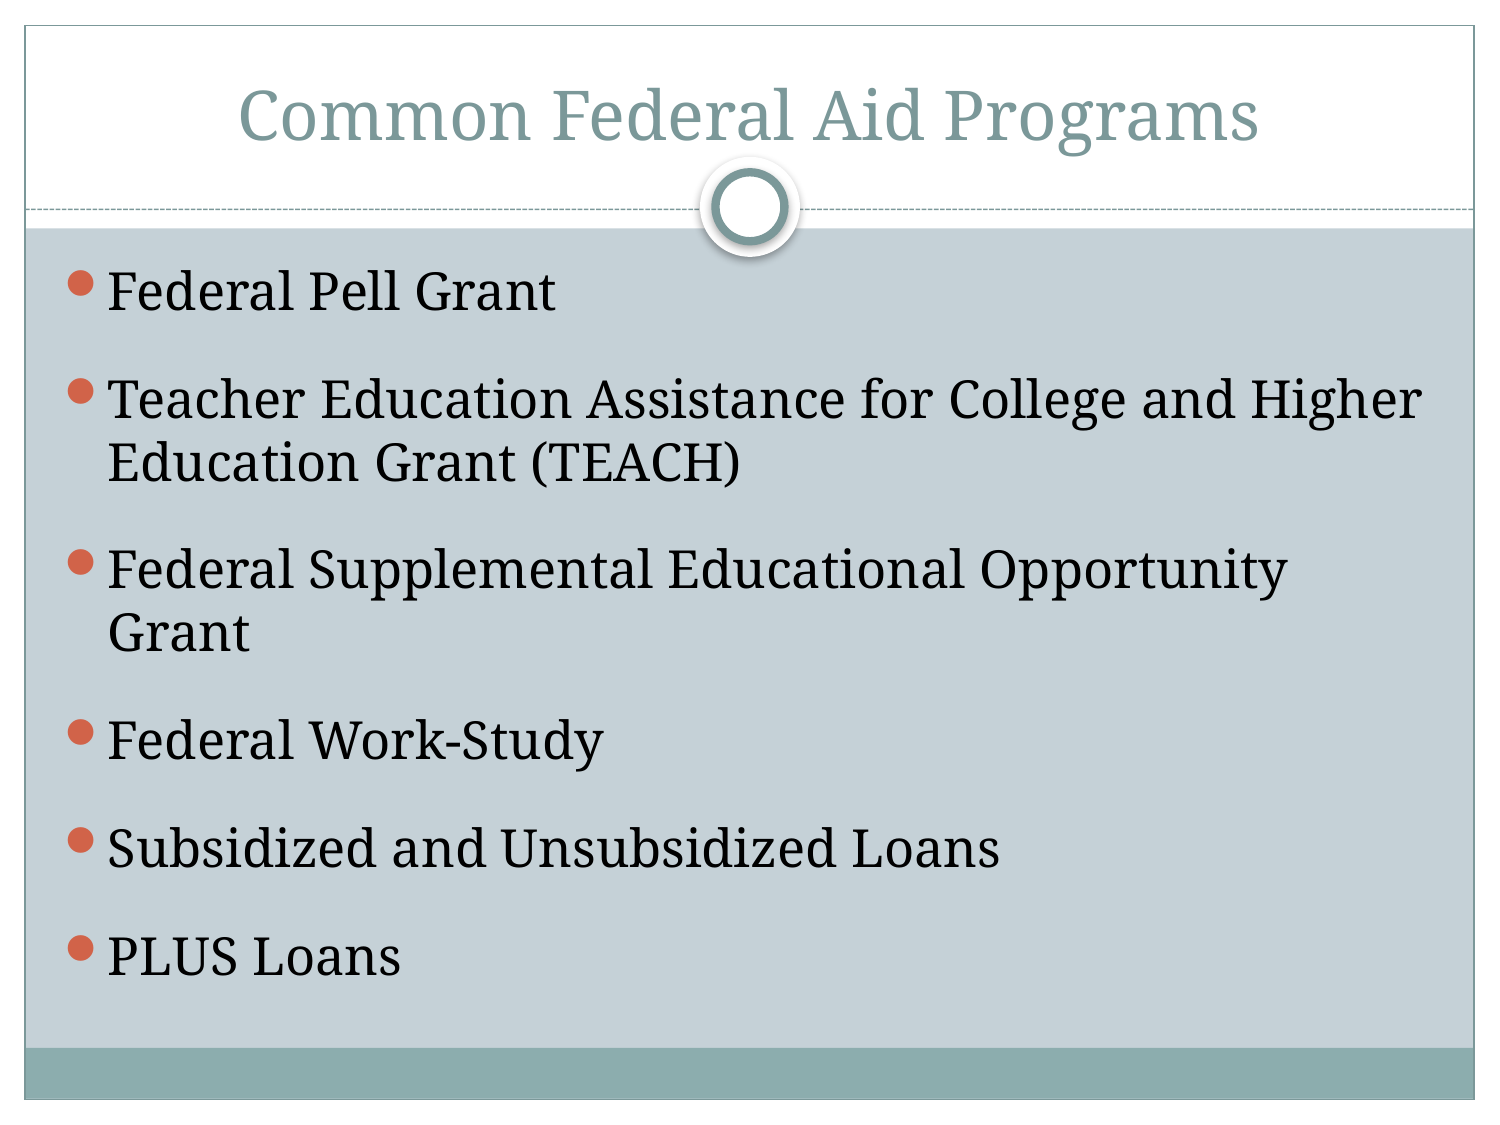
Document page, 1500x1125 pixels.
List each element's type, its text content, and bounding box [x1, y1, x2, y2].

list Federal Pell Grant Teacher Education Assistance for College and Higher Education Grant (TEACH) Federal Supplemental Educational Opportunity Grant Federal Work-Study Subsidized and Unsubsidized Loans PLUS Loans [49, 250, 1445, 1001]
title Common Federal Aid Programs [49, 37, 1450, 162]
